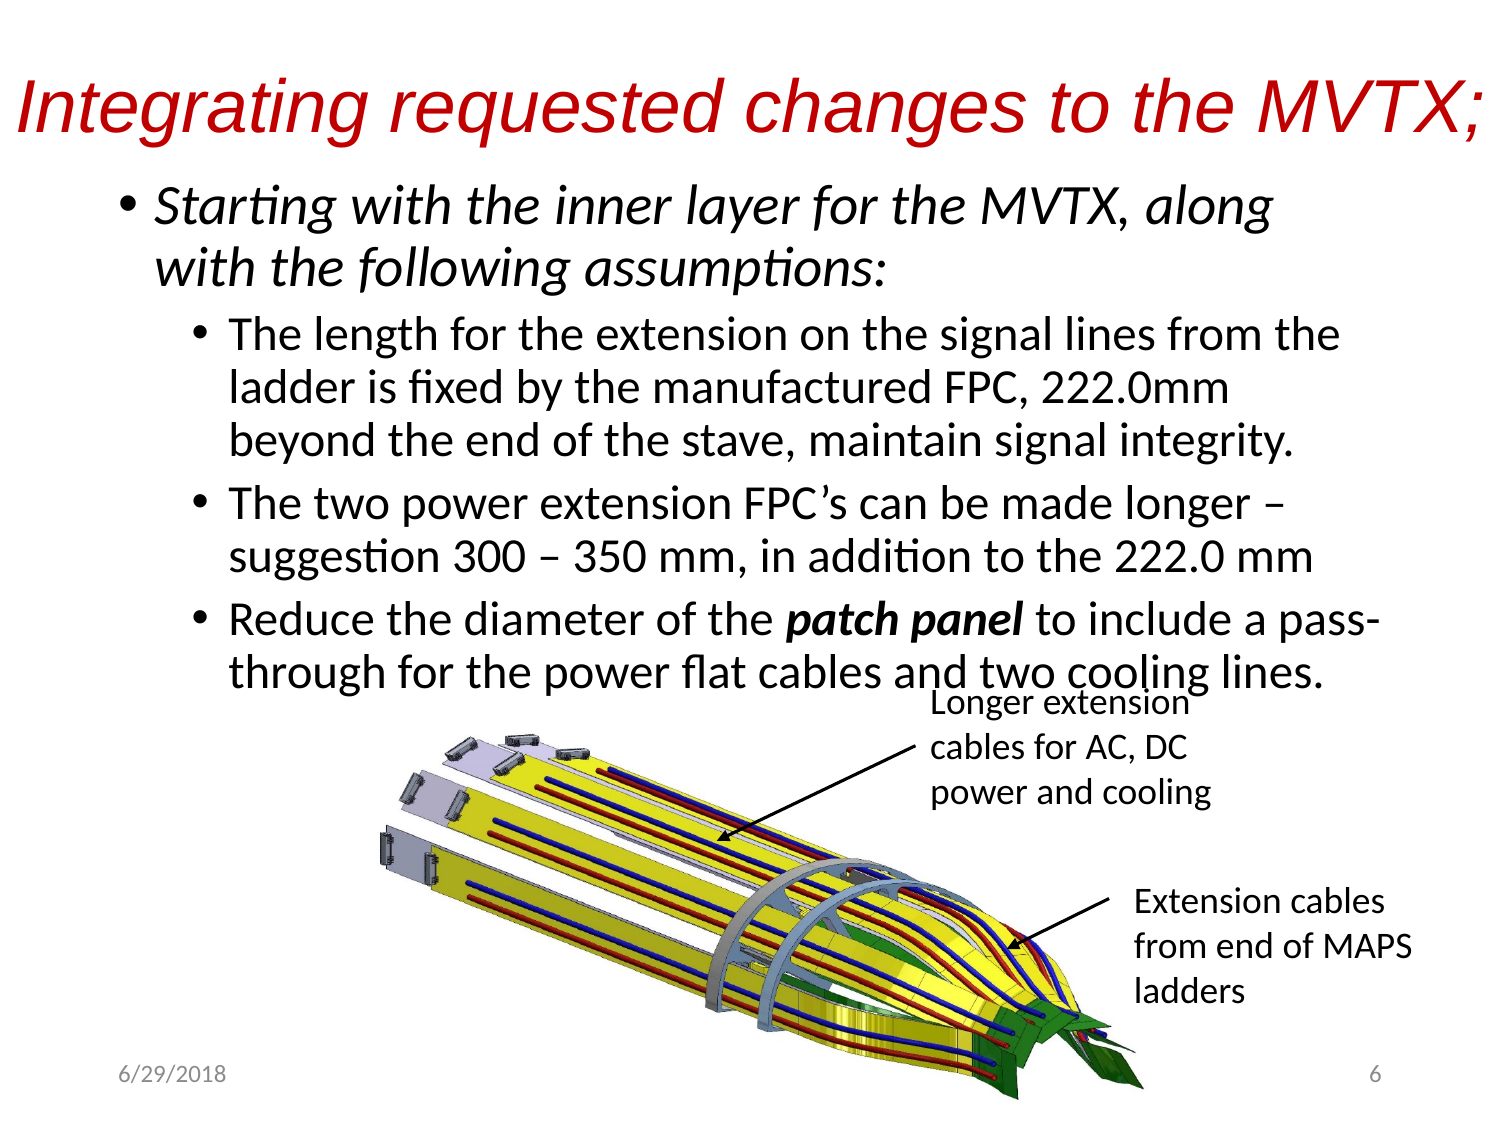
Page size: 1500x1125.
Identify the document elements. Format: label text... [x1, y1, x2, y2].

list Starting with the inner layer for the MVTX, along with the following assumptions: The length for the extension on the signal lines from the ladder is fixed by the manufactured FPC, 222.0mm beyond the end of the stave, maintain signal integrity. The two power extension FPC’s can be made longer – suggestion 300 – 350 mm, in addition to the 222.0 mm Reduce the diameter of the patch panel to include a pass-through for the power flat cables and two cooling lines. [103, 167, 1397, 762]
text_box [716, 745, 916, 841]
title Integrating requested changes to the MVTX; [0, 0, 1500, 218]
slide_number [103, 1042, 347, 1103]
text_box Longer extension cables for AC, DC power and cooling [915, 669, 1284, 820]
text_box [1006, 898, 1110, 950]
slide_number 6 [1170, 1042, 1397, 1103]
picture [347, 699, 1170, 1114]
text_box Extension cables from end of MAPS ladders [1170, 868, 1482, 1018]
